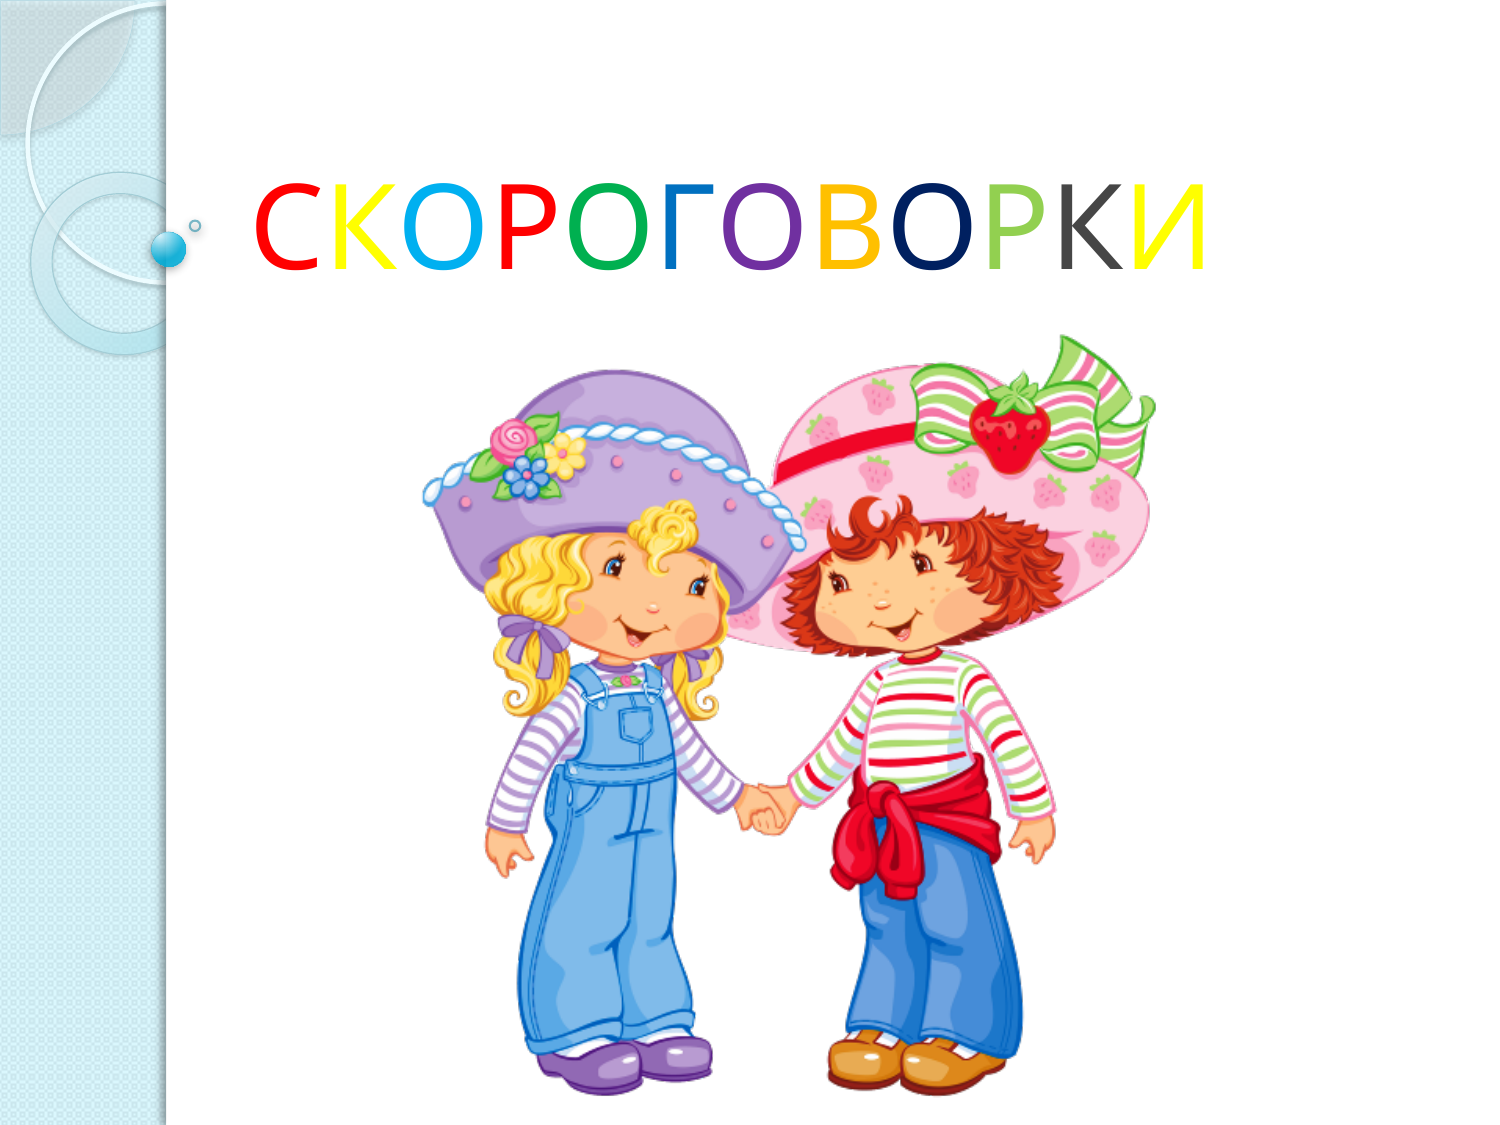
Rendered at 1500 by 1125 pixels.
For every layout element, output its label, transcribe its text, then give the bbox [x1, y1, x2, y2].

picture [395, 314, 1184, 1125]
title СКОРОГОВОРКИ [234, 59, 1450, 301]
